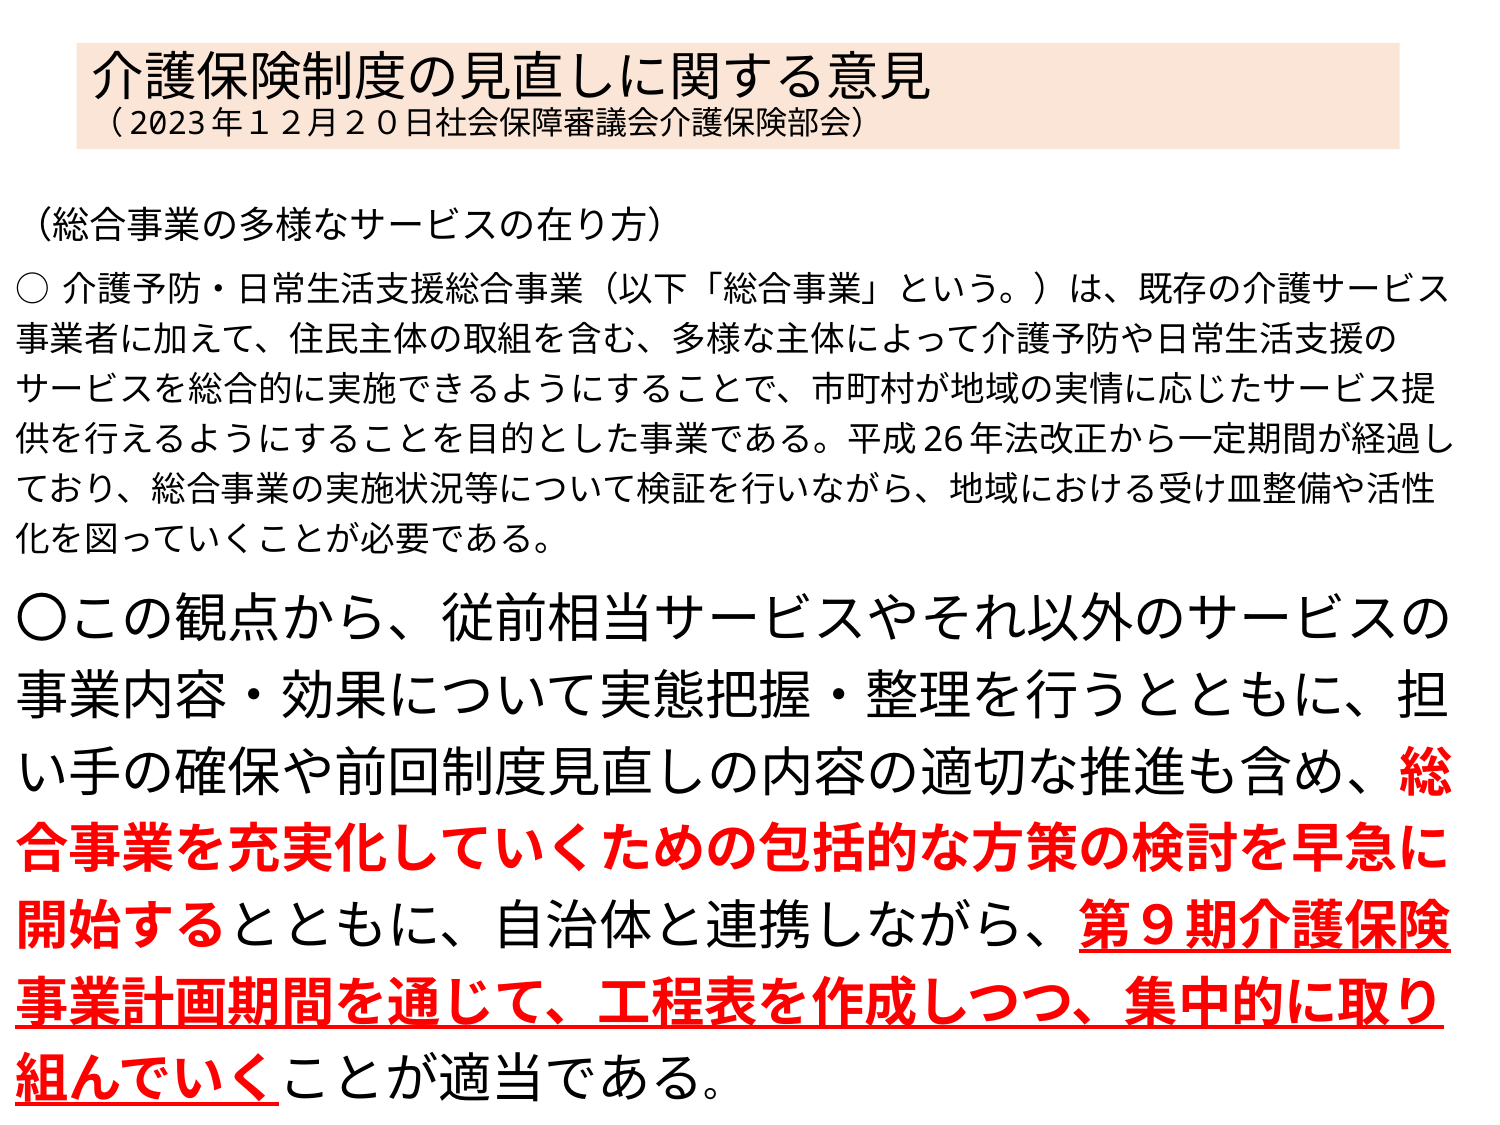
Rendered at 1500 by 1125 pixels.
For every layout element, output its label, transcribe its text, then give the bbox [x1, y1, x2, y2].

list （総合事業の多様なサービスの在り方） ○ 介護予防・日常生活支援総合事業（以下「総合事業」という。）は、既存の介護サービス事業者に加えて、住民主体の取組を含む、多様な主体によって介護予防や日常生活支援のサービスを総合的に実施できるようにすることで、市町村が地域の実情に応じたサービス提供を行えるようにすることを目的とした事業である。平成26年法改正から一定期間が経過しており、総合事業の実施状況等について検証を行いながら、地域における受け皿整備や活性化を図っていくことが必要である。 〇この観点から、従前相当サービスやそれ以外のサービスの事業内容・効果について実態把握・整理を行うとともに、担い手の確保や前回制度見直しの内容の適切な推進も含め、総合事業を充実化していくための包括的な方策の検討を早急に開始するとともに、自治体と連携しながら、第９期介護保険事業計画期間を通じて、工程表を作成しつつ、集中的に取り組んでいくことが適当である。 [0, 184, 1471, 1125]
title 介護保険制度の見直しに関する意見 （2023年１２月２０日社会保障審議会介護保険部会） [76, 42, 1400, 149]
